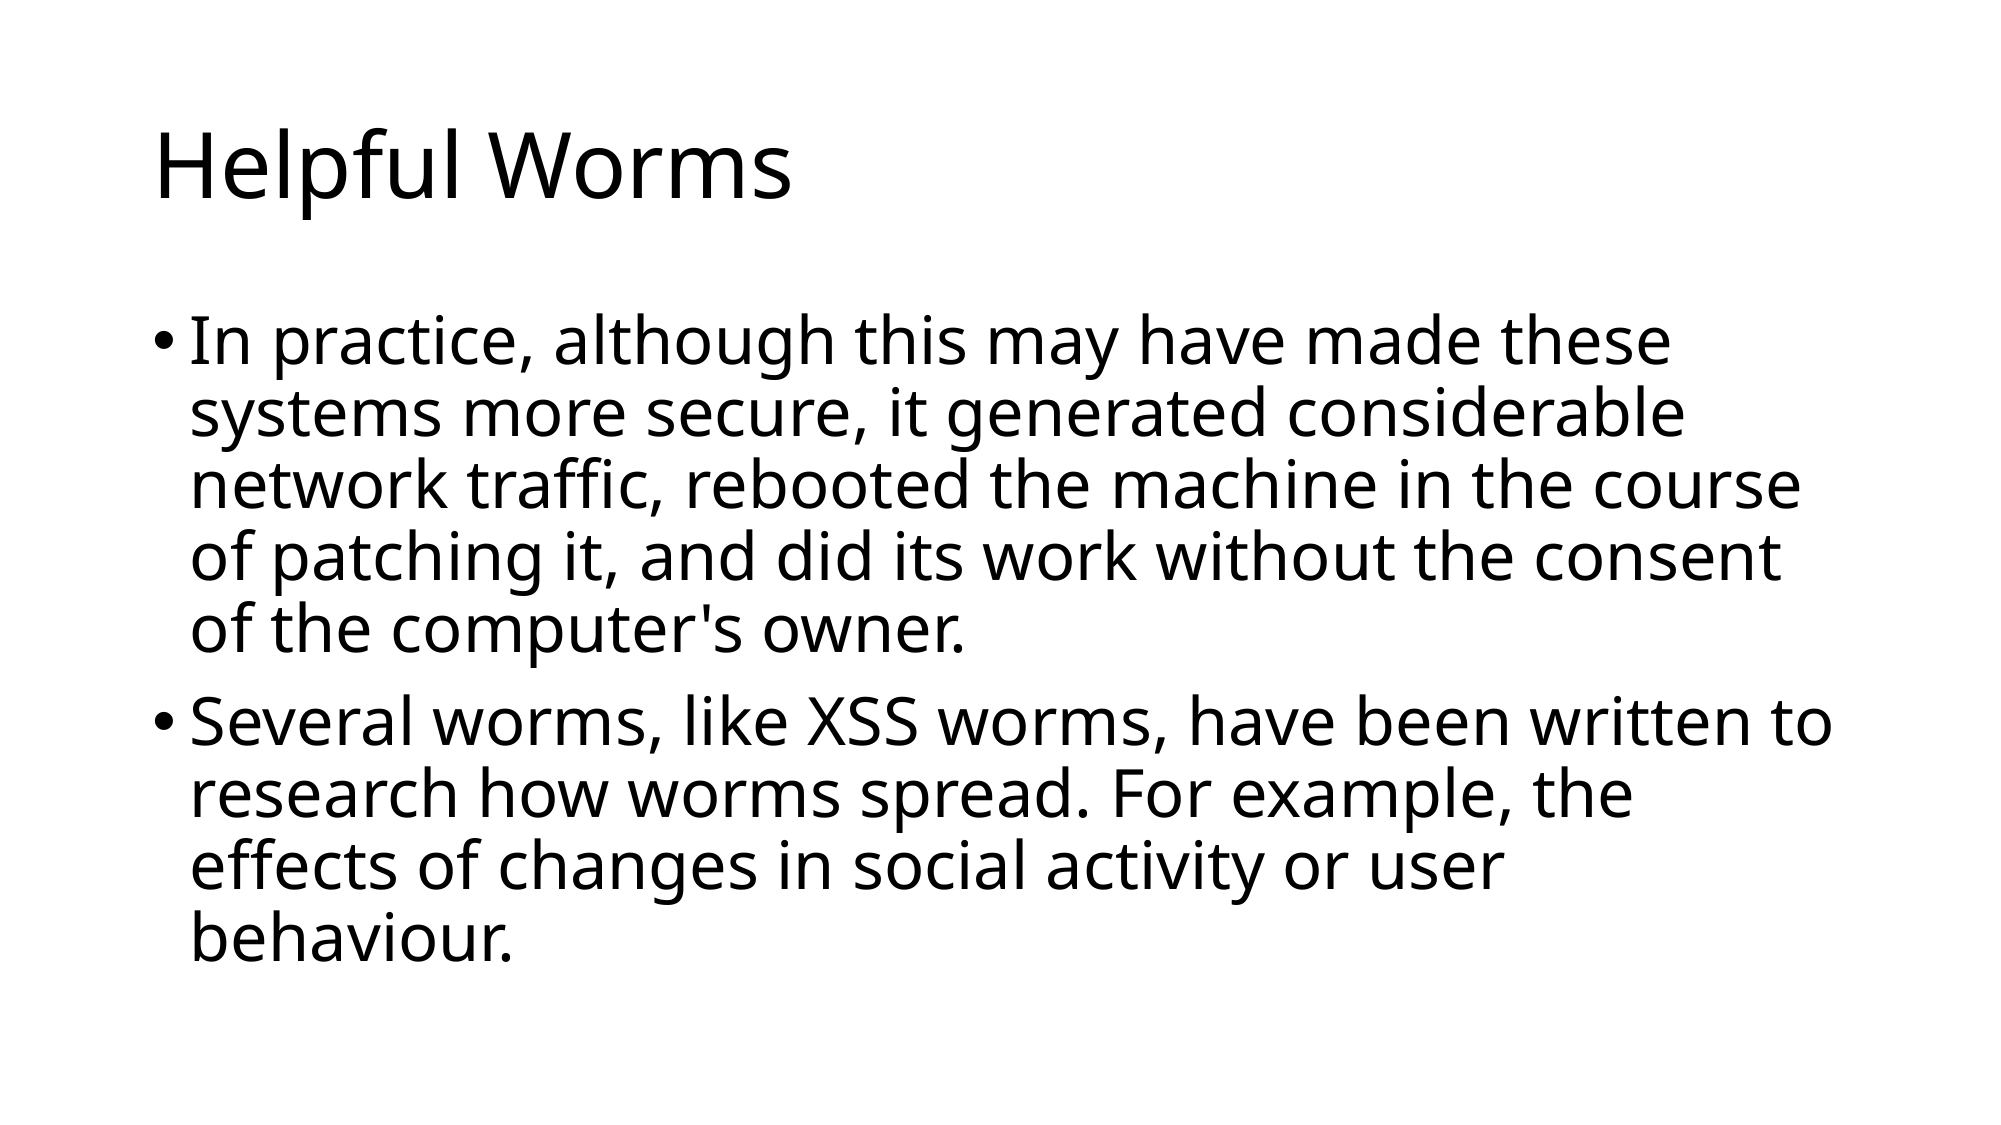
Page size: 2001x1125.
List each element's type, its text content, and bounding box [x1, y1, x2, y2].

list In practice, although this may have made these systems more secure, it generated considerable network traffic, rebooted the machine in the course of patching it, and did its work without the consent of the computer's owner. Several worms, like XSS worms, have been written to research how worms spread. For example, the effects of changes in social activity or user behaviour. [137, 299, 1863, 1014]
title Helpful Worms [137, 59, 1863, 278]
